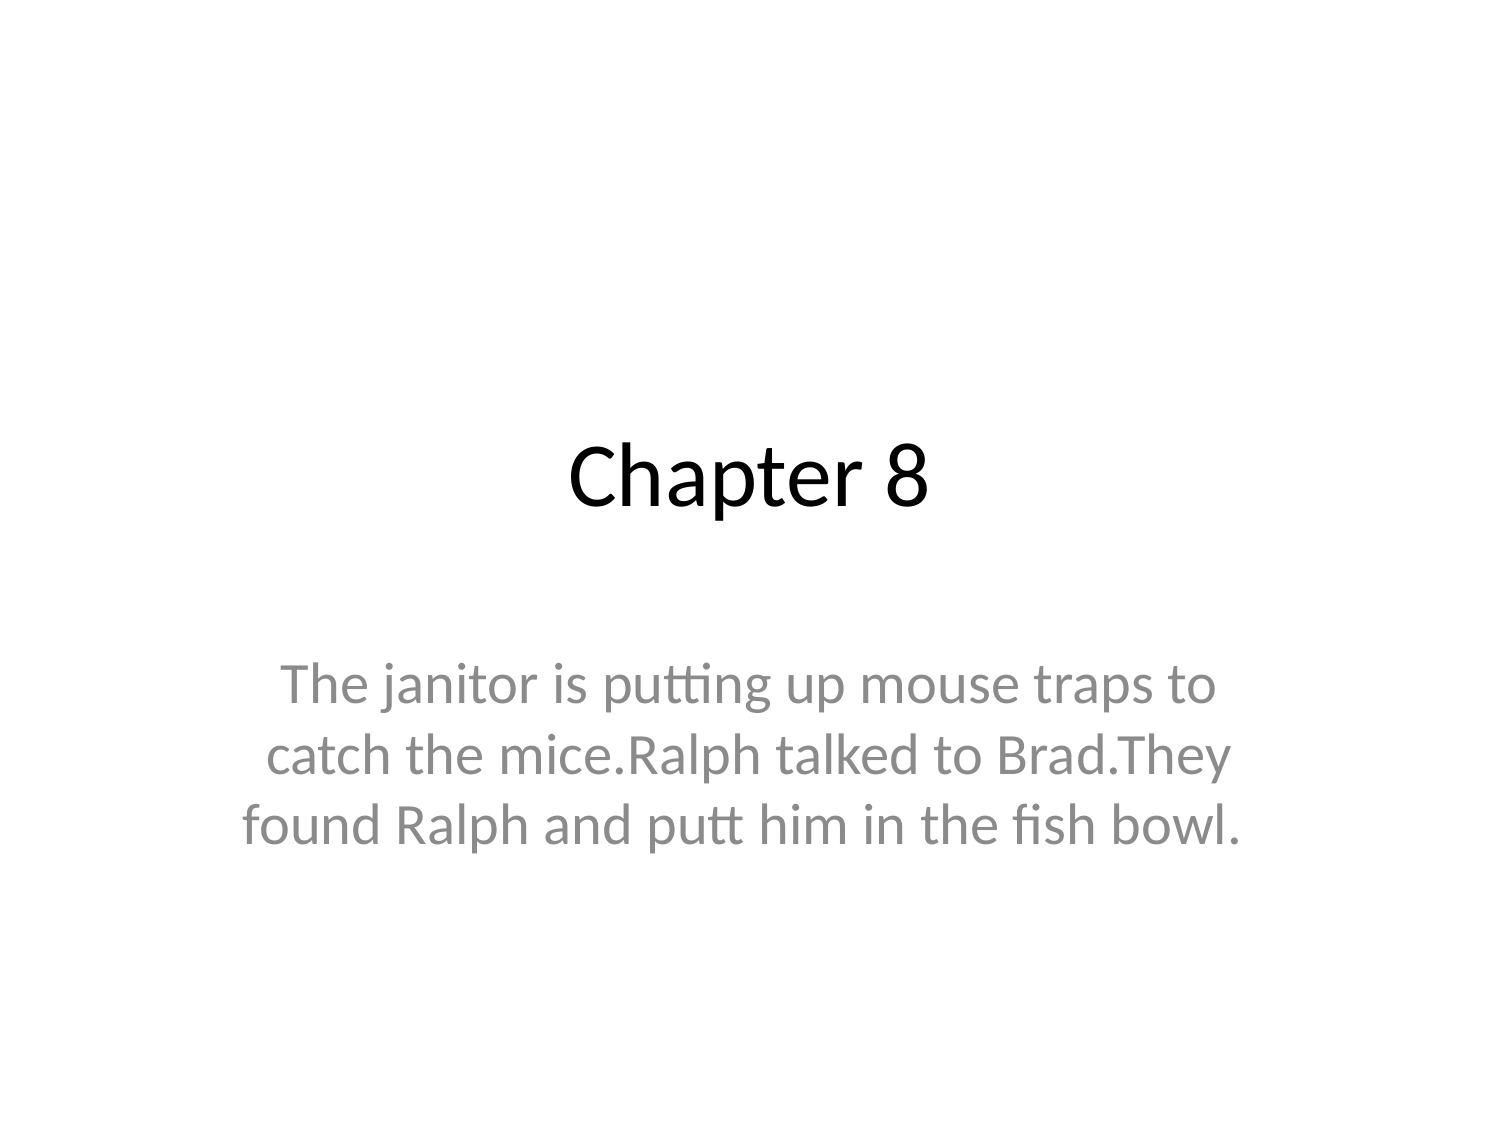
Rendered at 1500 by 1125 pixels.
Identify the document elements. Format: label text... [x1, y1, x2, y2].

subtitle The janitor is putting up mouse traps to catch the mice.Ralph talked to Brad.They found Ralph and putt him in the fish bowl. [225, 637, 1275, 925]
title Chapter 8 [112, 349, 1388, 591]
